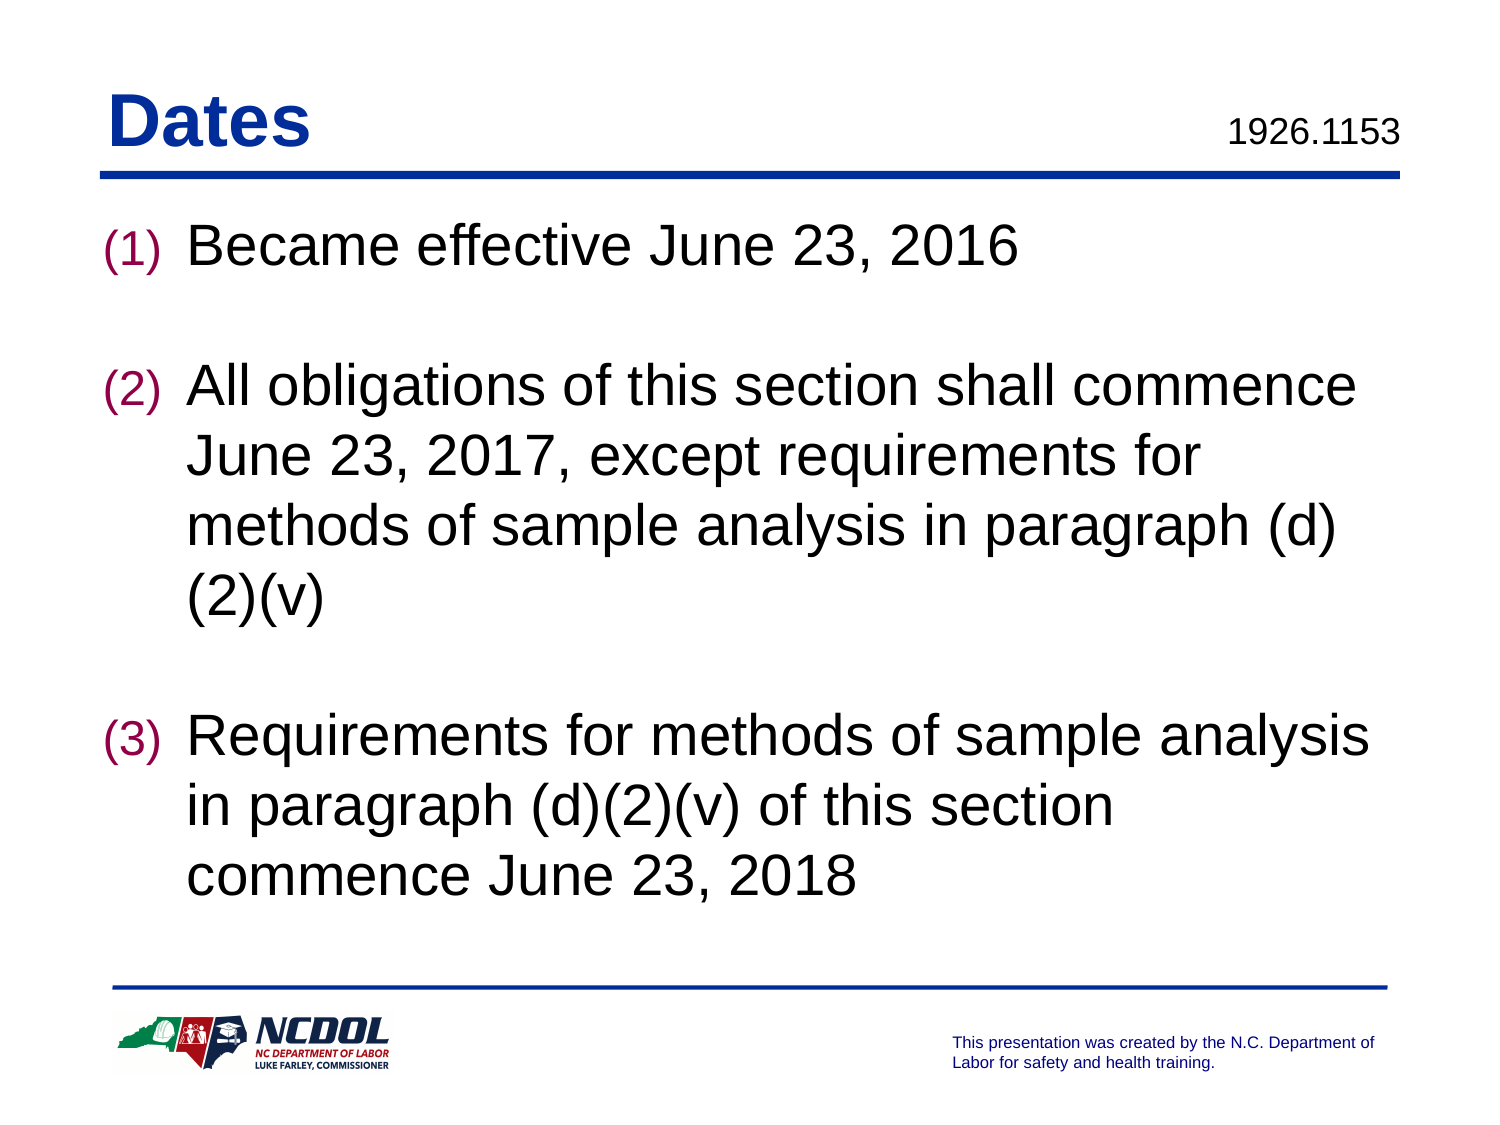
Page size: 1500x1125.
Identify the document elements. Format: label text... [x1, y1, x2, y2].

picture [112, 1011, 394, 1074]
title Dates [99, 71, 888, 163]
list Became effective June 23, 2016 All obligations of this section shall commence June 23, 2017, except requirements for methods of sample analysis in paragraph (d)(2)(v) Requirements for methods of sample analysis in paragraph (d)(2)(v) of this section commence June 23, 2018 [87, 200, 1400, 943]
text_box 1926.1153 [1087, 99, 1416, 160]
